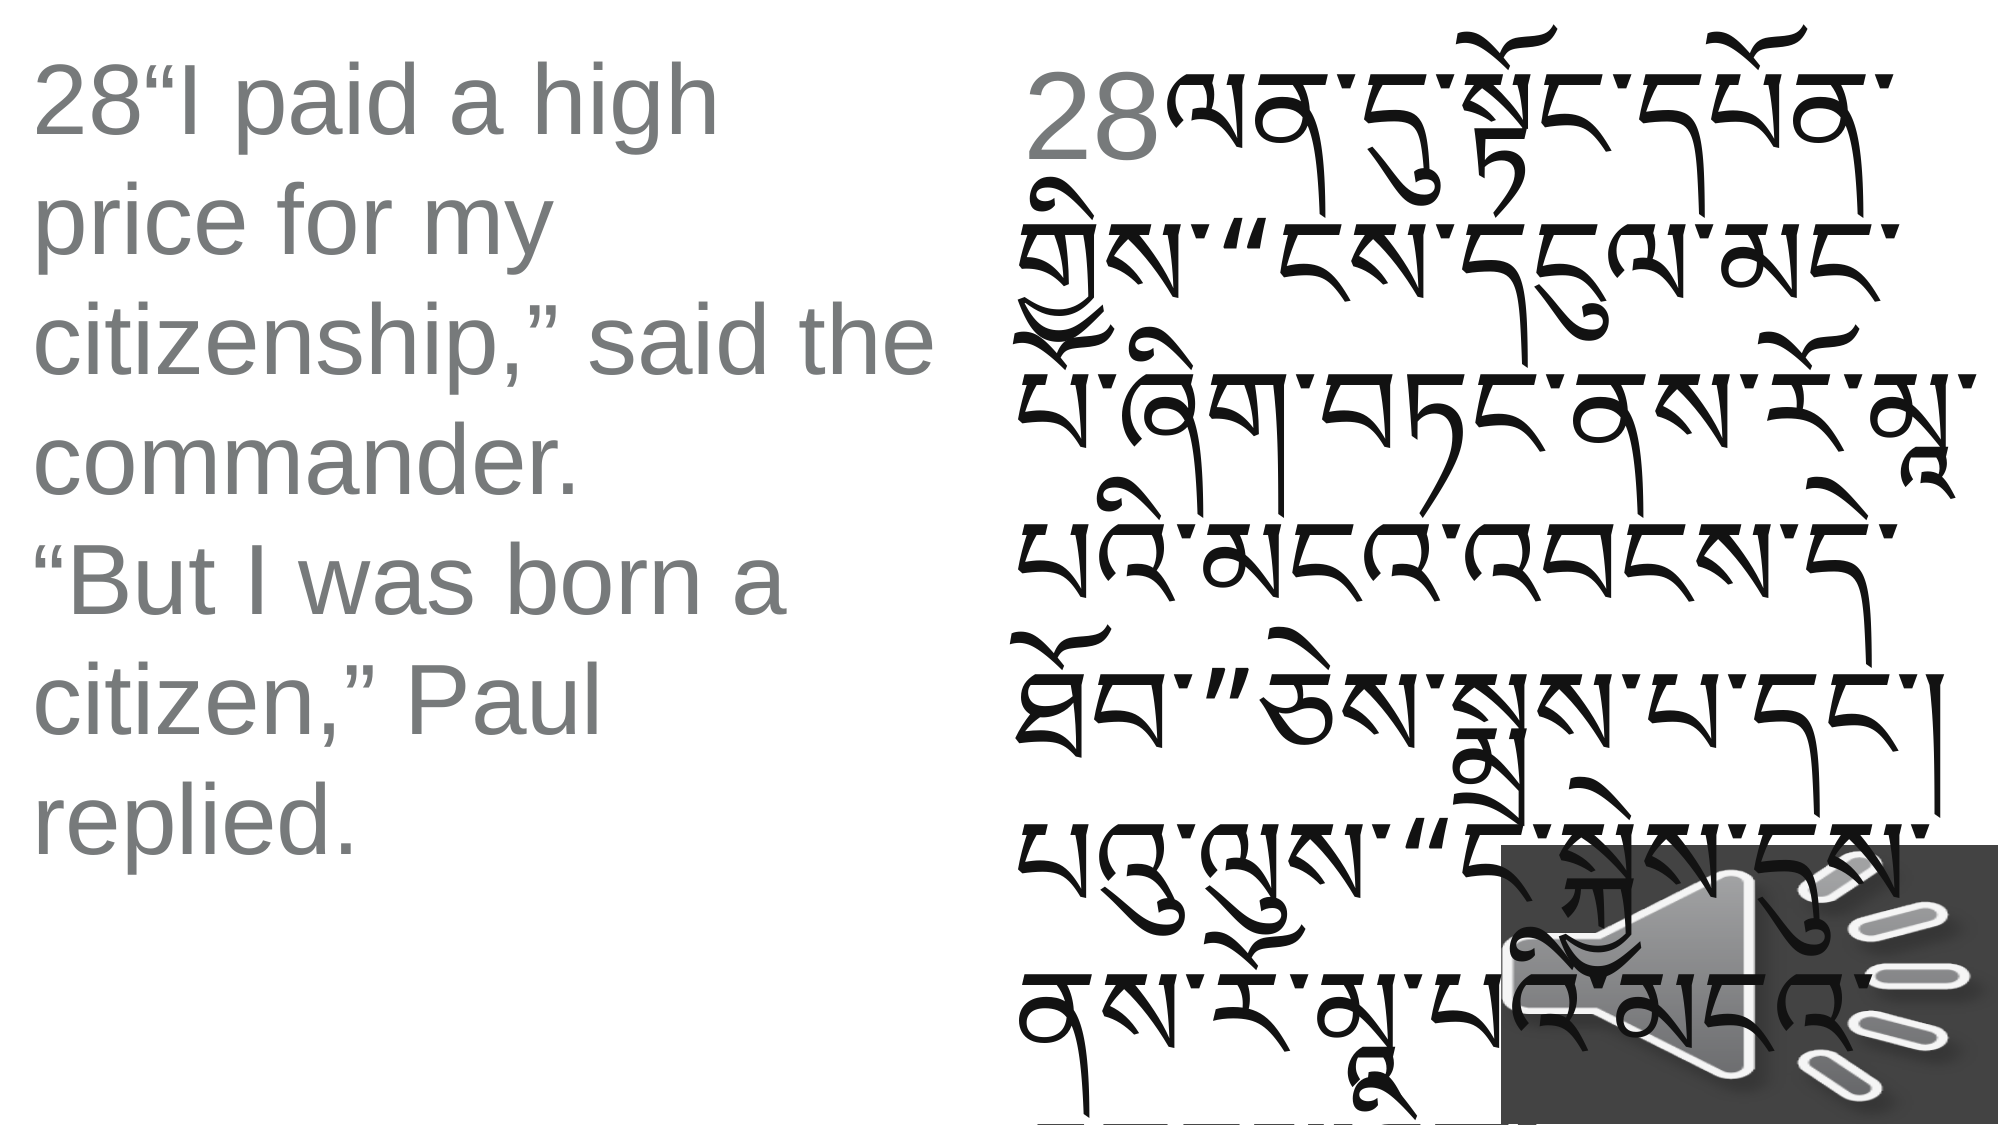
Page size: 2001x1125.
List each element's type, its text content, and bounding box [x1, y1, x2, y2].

text_box 28“I paid a high price for my citizenship,” said the commander. “But I was born a citizen,” Paul replied. [18, 27, 973, 1104]
picture [1500, 843, 2000, 1125]
text_box 28ལན་དུ་སྟོང་དཔོན་གྱིས་“ངས་དངུལ་མང་པོ་ཞིག་བཏང་ནས་རོ་མཱ་པའི་མངའ་འབངས་དེ་ཐོབ་”ཅེས་སྨྲས་པ་དང༌། པའུ་ལུས་“ང་སྐྱེས་དུས་ནས་རོ་མཱ་པའི་མངའ་འབངས་ཤིག་ཡིན་”ཞེས་གསུངས། [999, 27, 2000, 1104]
